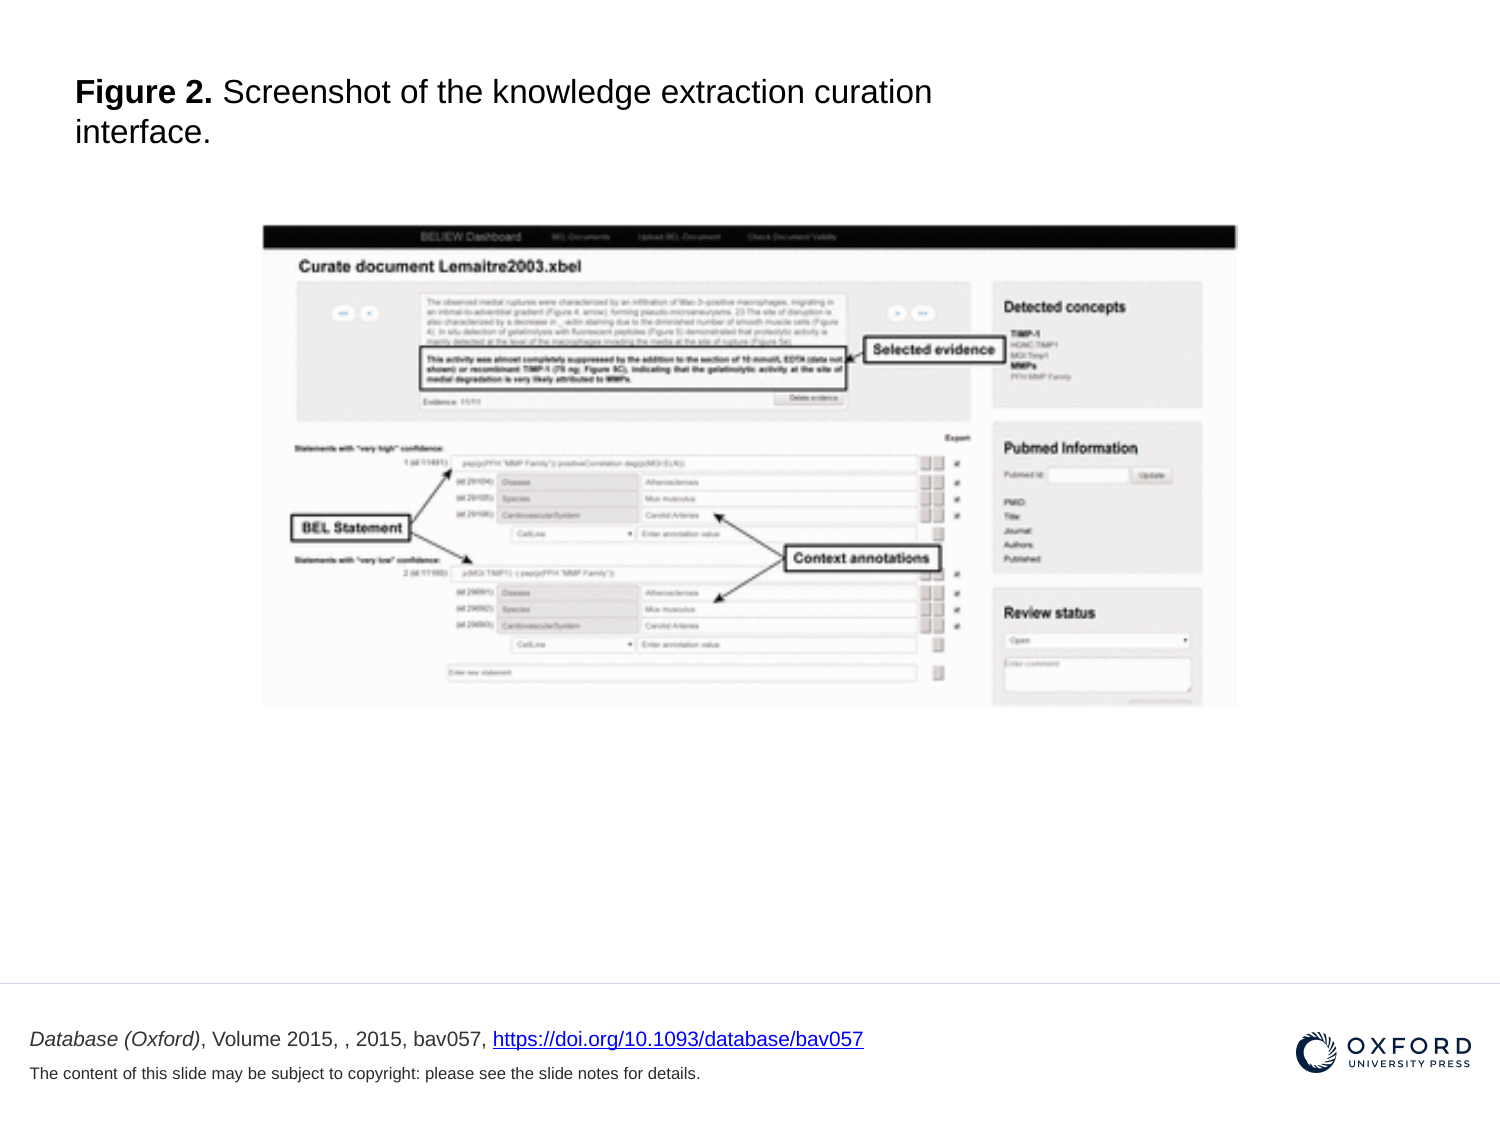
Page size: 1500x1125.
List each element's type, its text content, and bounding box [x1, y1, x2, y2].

picture [1296, 1032, 1471, 1073]
picture [262, 224, 1238, 708]
title Figure 2. Screenshot of the knowledge extraction curation interface. [75, 69, 1078, 171]
footer Database (Oxford), Volume 2015, , 2015, bav057, https://doi.org/10.1093/database/bav057 The content of this slide may be subject to copyright: please see the slide notes for details. [0, 983, 1260, 1125]
